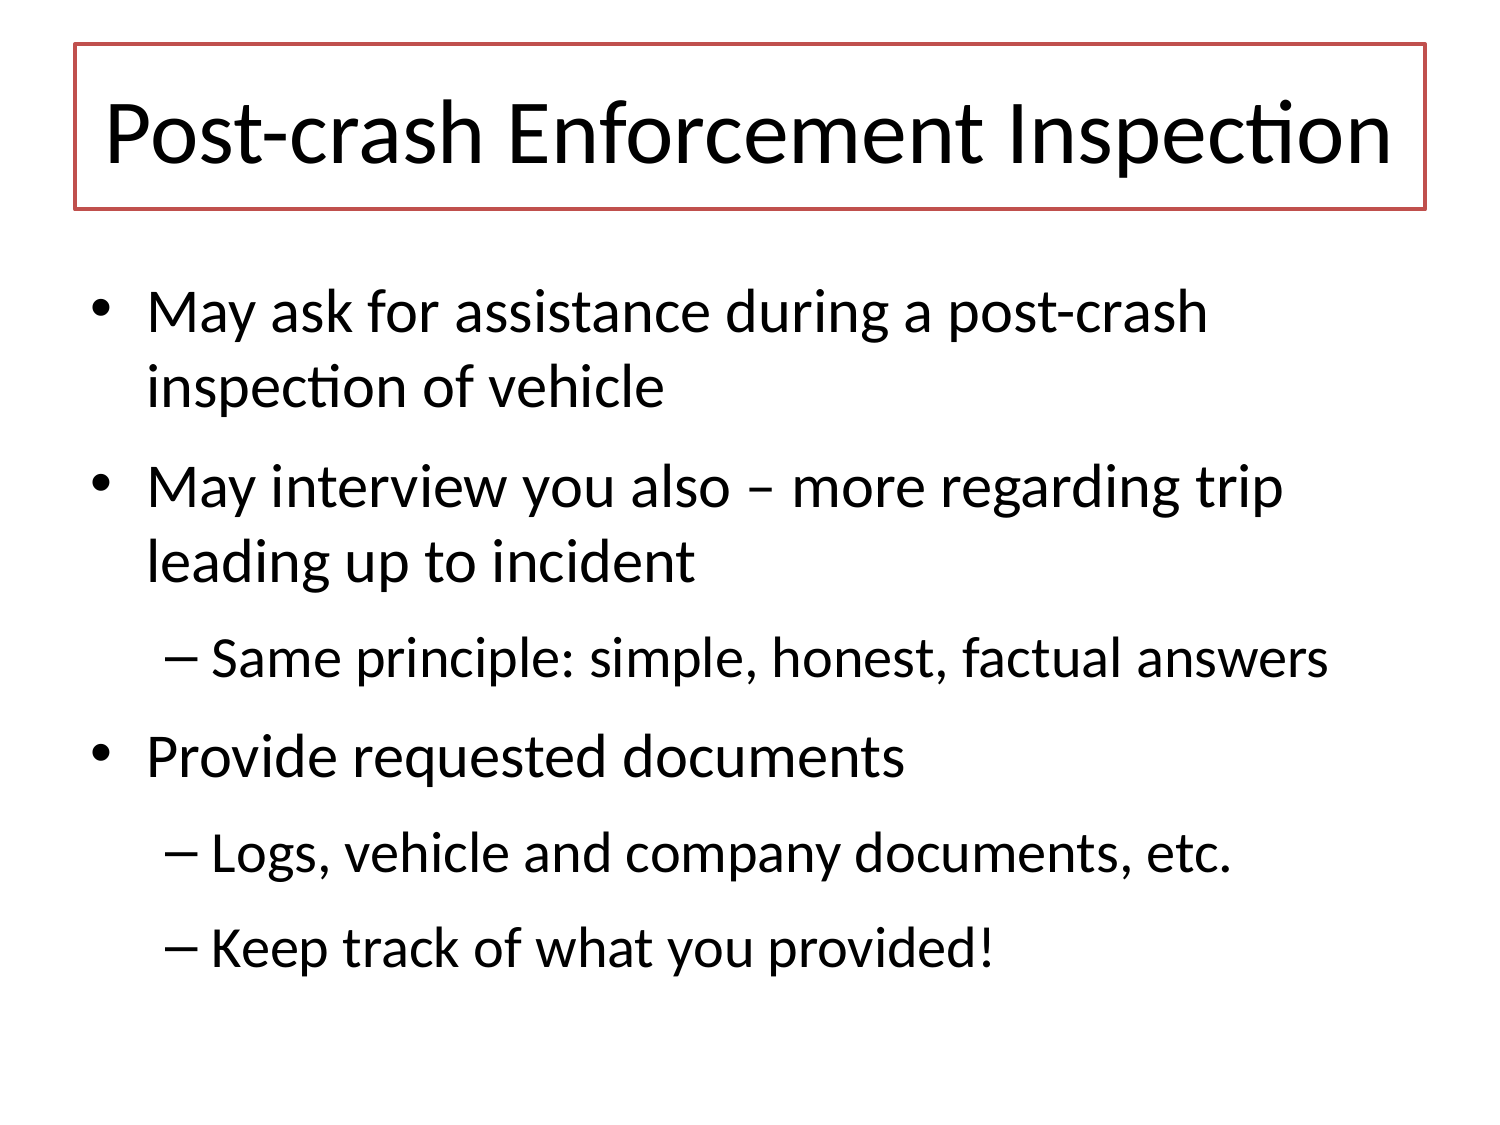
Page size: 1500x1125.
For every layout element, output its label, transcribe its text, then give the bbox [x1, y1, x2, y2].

title Post-crash Enforcement Inspection [73, 42, 1427, 211]
list May ask for assistance during a post-crash inspection of vehicle May interview you also – more regarding trip leading up to incident Same principle: simple, honest, factual answers Provide requested documents Logs, vehicle and company documents, etc. Keep track of what you provided! [75, 262, 1425, 1076]
